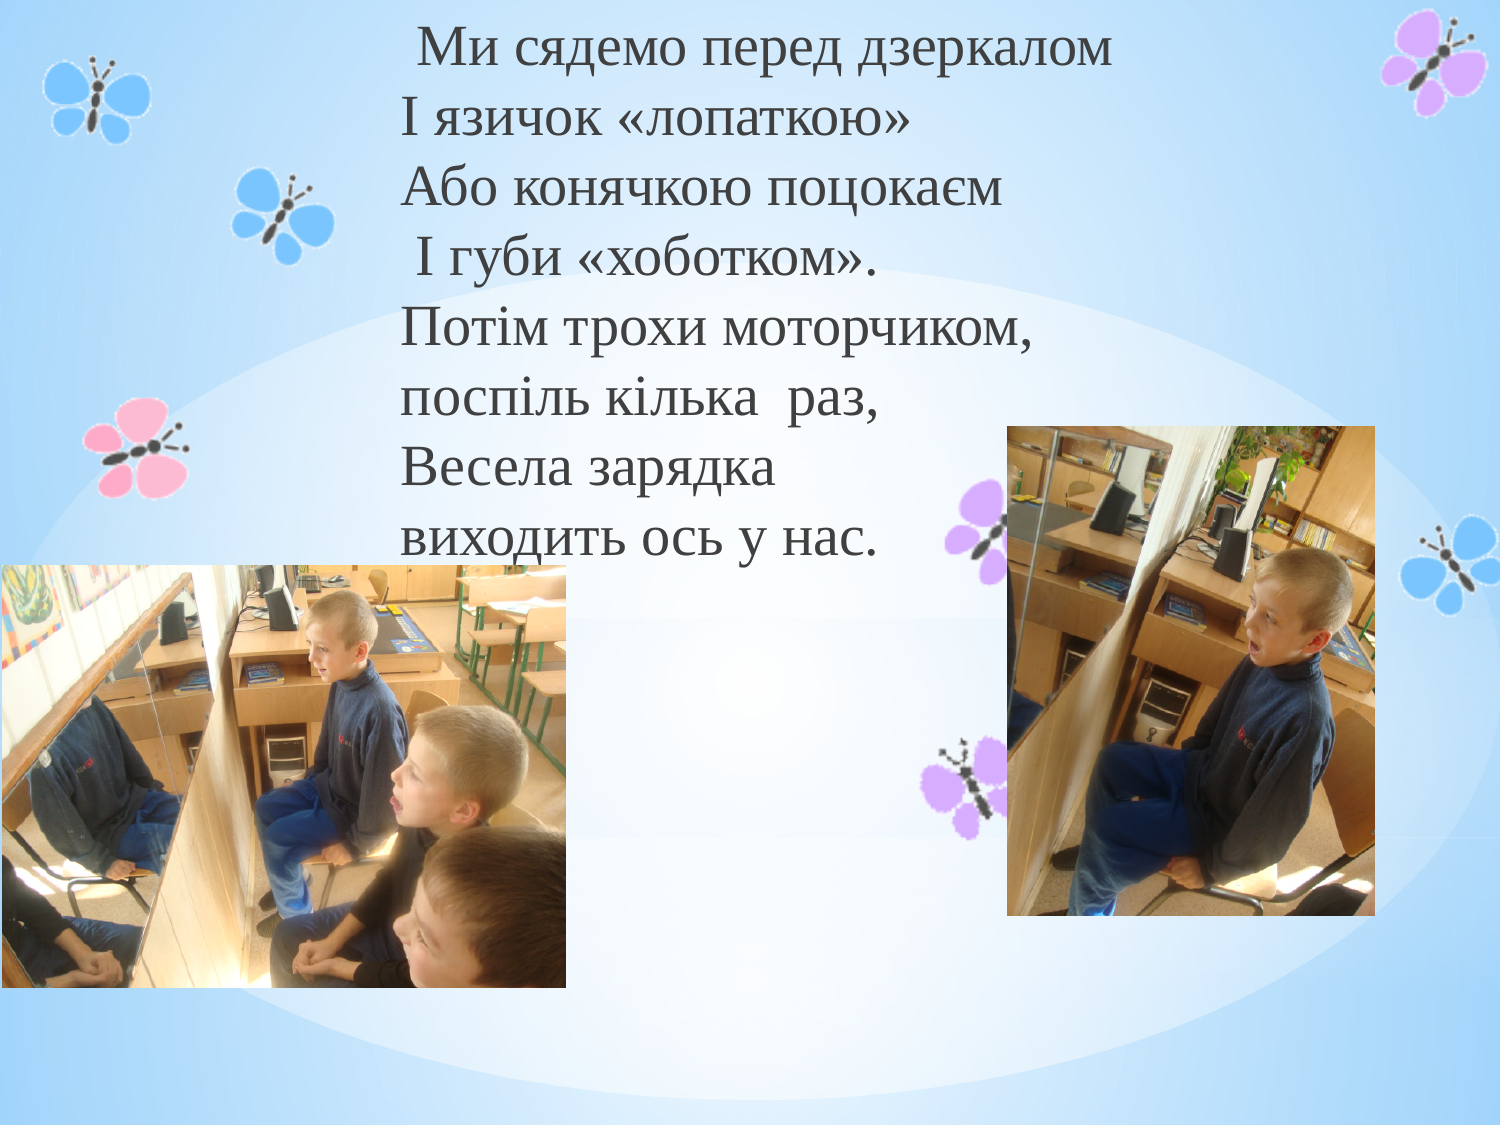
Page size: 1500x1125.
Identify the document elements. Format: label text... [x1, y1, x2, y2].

list Ми сядемо перед дзеркалом І язичок «лопаткою» Або конячкою поцокаєм І губи «хоботком». Потім трохи моторчиком, поспіль кілька раз, Весела зарядка виходить ось у нас. [348, 0, 1154, 839]
picture [1374, 0, 1500, 126]
picture [213, 154, 349, 282]
picture [890, 425, 1376, 917]
picture [1384, 494, 1500, 637]
picture [40, 54, 154, 150]
picture [2, 565, 566, 988]
picture [73, 387, 200, 511]
